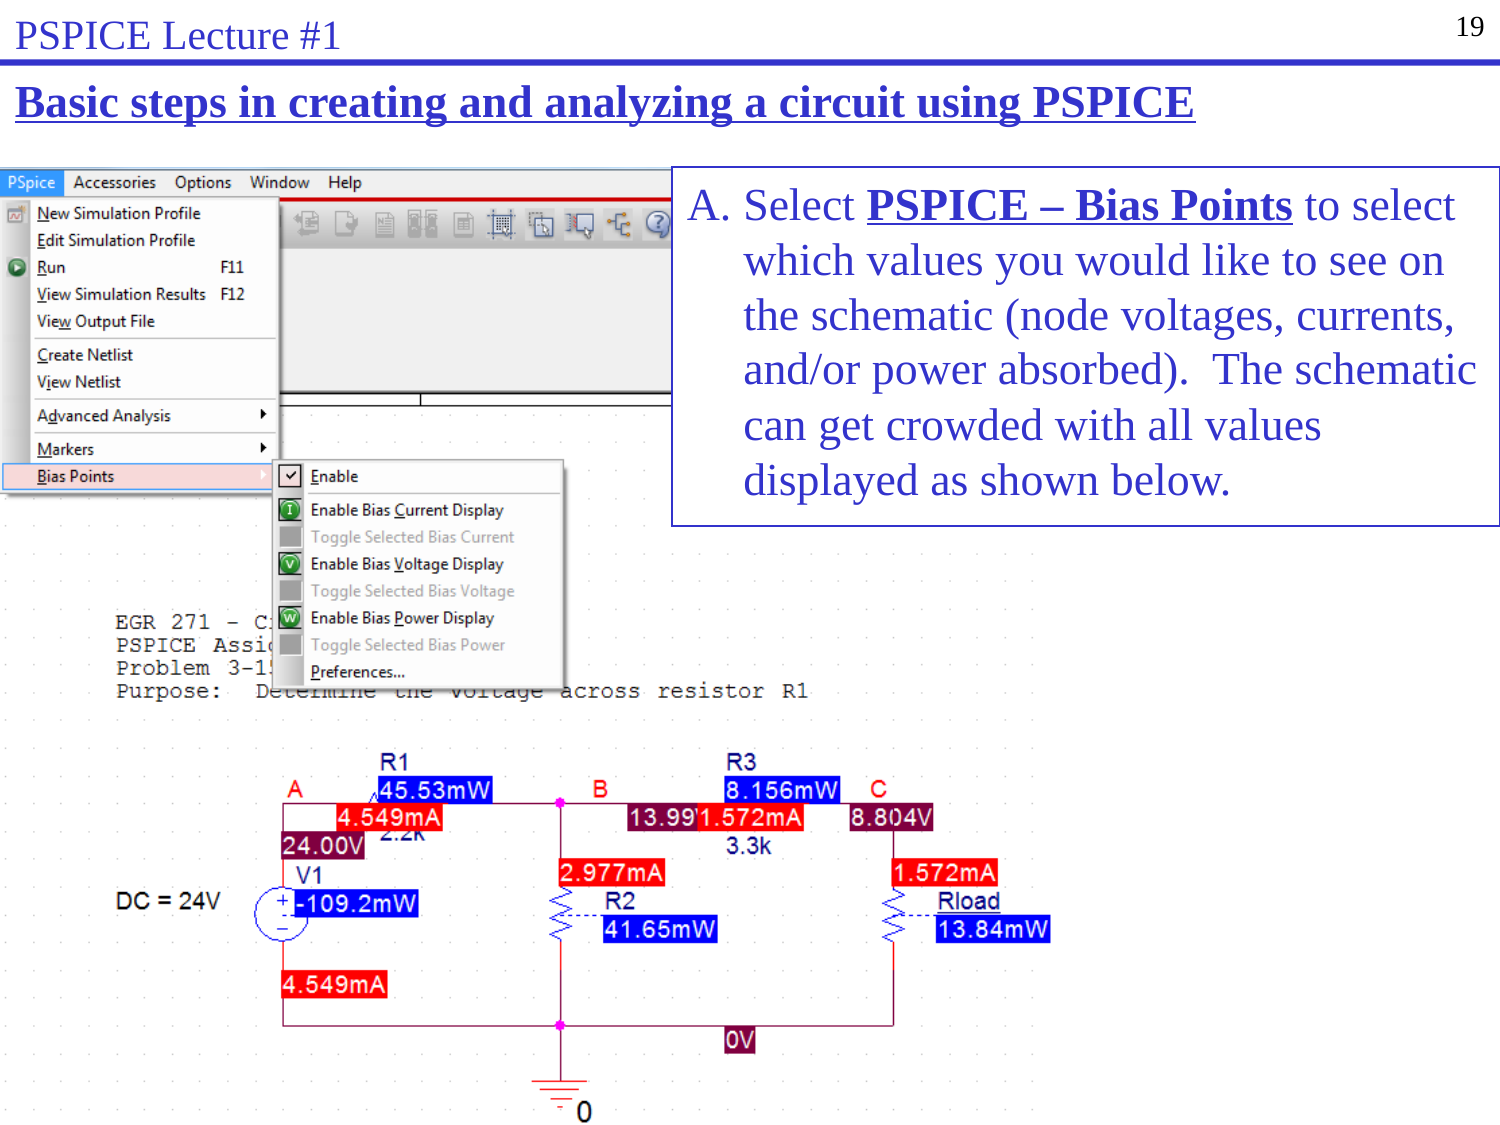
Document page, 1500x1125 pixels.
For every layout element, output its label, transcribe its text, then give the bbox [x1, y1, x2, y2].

text_box PSPICE Lecture #1 [0, 0, 825, 50]
text_box Select PSPICE – Bias Points to select which values you would like to see on the schematic (node voltages, currents, and/or power absorbed). The schematic can get crowded with all values displayed as shown below. [1056, 166, 1500, 527]
text_box 19 [1187, 0, 1500, 62]
picture [0, 166, 1056, 1125]
text_box Basic steps in creating and analyzing a circuit using PSPICE [0, 64, 1500, 136]
